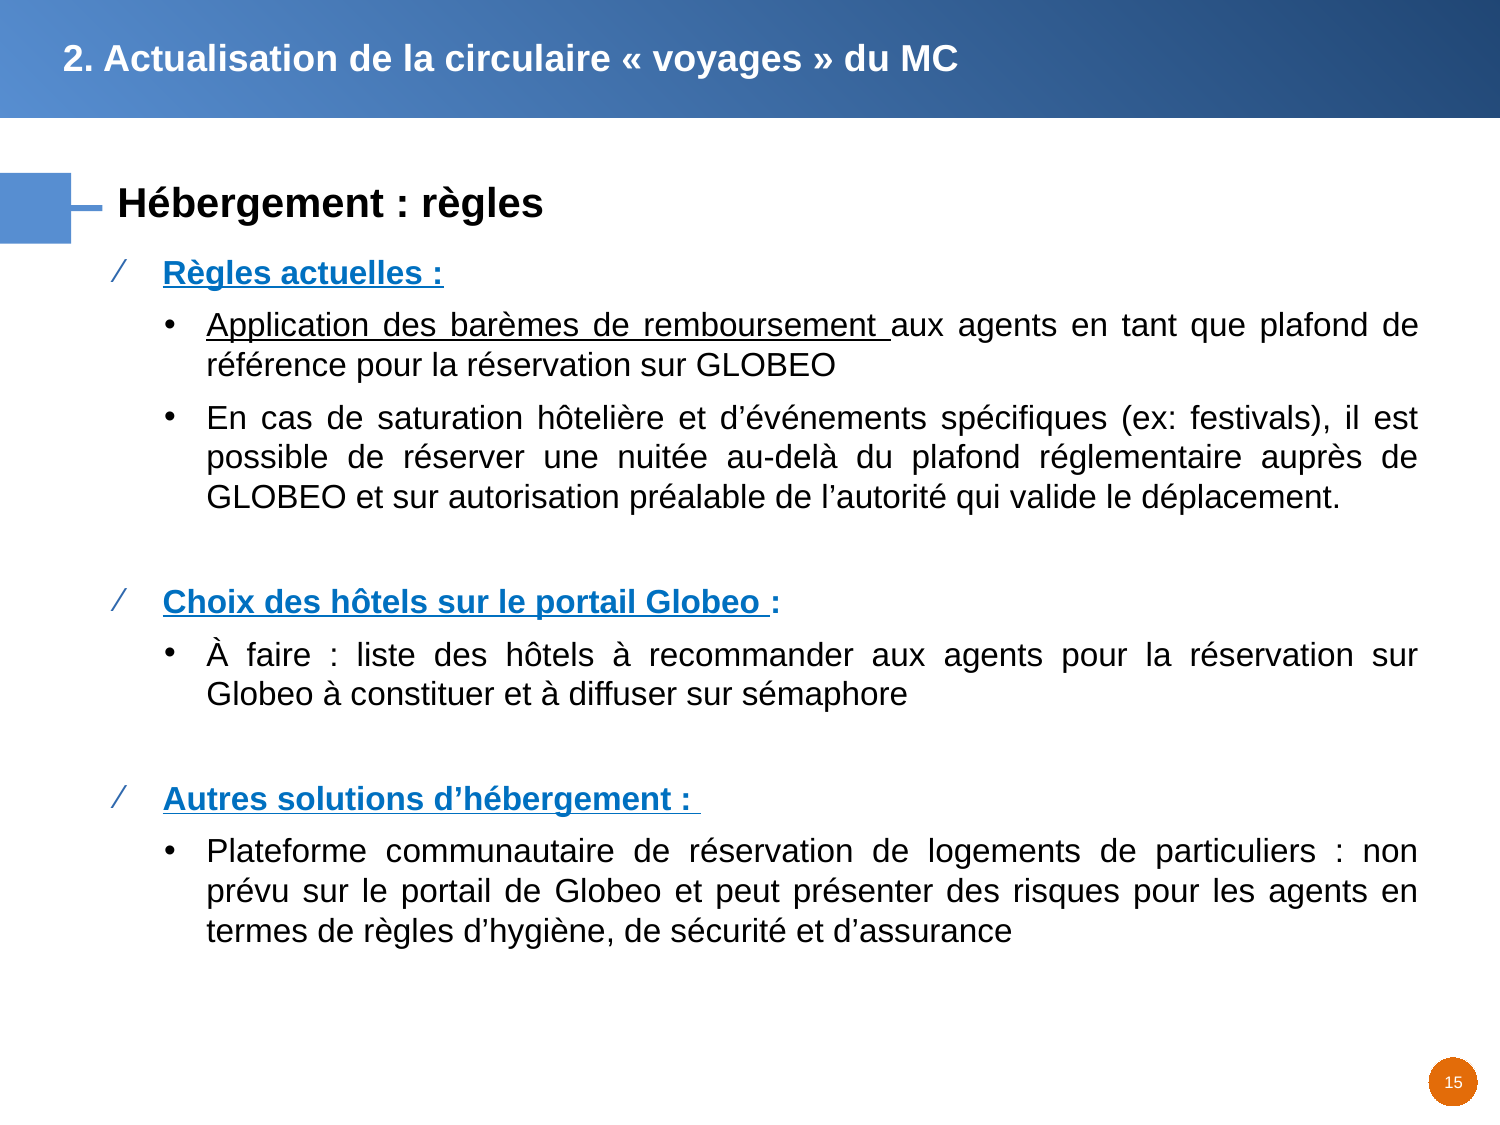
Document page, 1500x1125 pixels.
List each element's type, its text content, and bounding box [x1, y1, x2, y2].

title Hébergement : règles [102, 159, 1435, 244]
text_box 2. Actualisation de la circulaire « voyages » du MC [48, 26, 1036, 87]
text_box [0, 172, 72, 244]
list Règles actuelles : Application des barèmes de remboursement aux agents en tant que plafond de référence pour la réservation sur GLOBEO En cas de saturation hôtelière et d’événements spécifiques (ex: festivals), il est possible de réserver une nuitée au-delà du plafond réglementaire auprès de GLOBEO et sur autorisation préalable de l’autorité qui valide le déplacement. Choix des hôtels sur le portail Globeo : À faire : liste des hôtels à recommander aux agents pour la réservation sur Globeo à constituer et à diffuser sur sémaphore Autres solutions d’hébergement : Plateforme communautaire de réservation de logements de particuliers : non prévu sur le portail de Globeo et peut présenter des risques pour les agents en termes de règles d’hygiène, de sécurité et d’assurance [102, 243, 1436, 1083]
